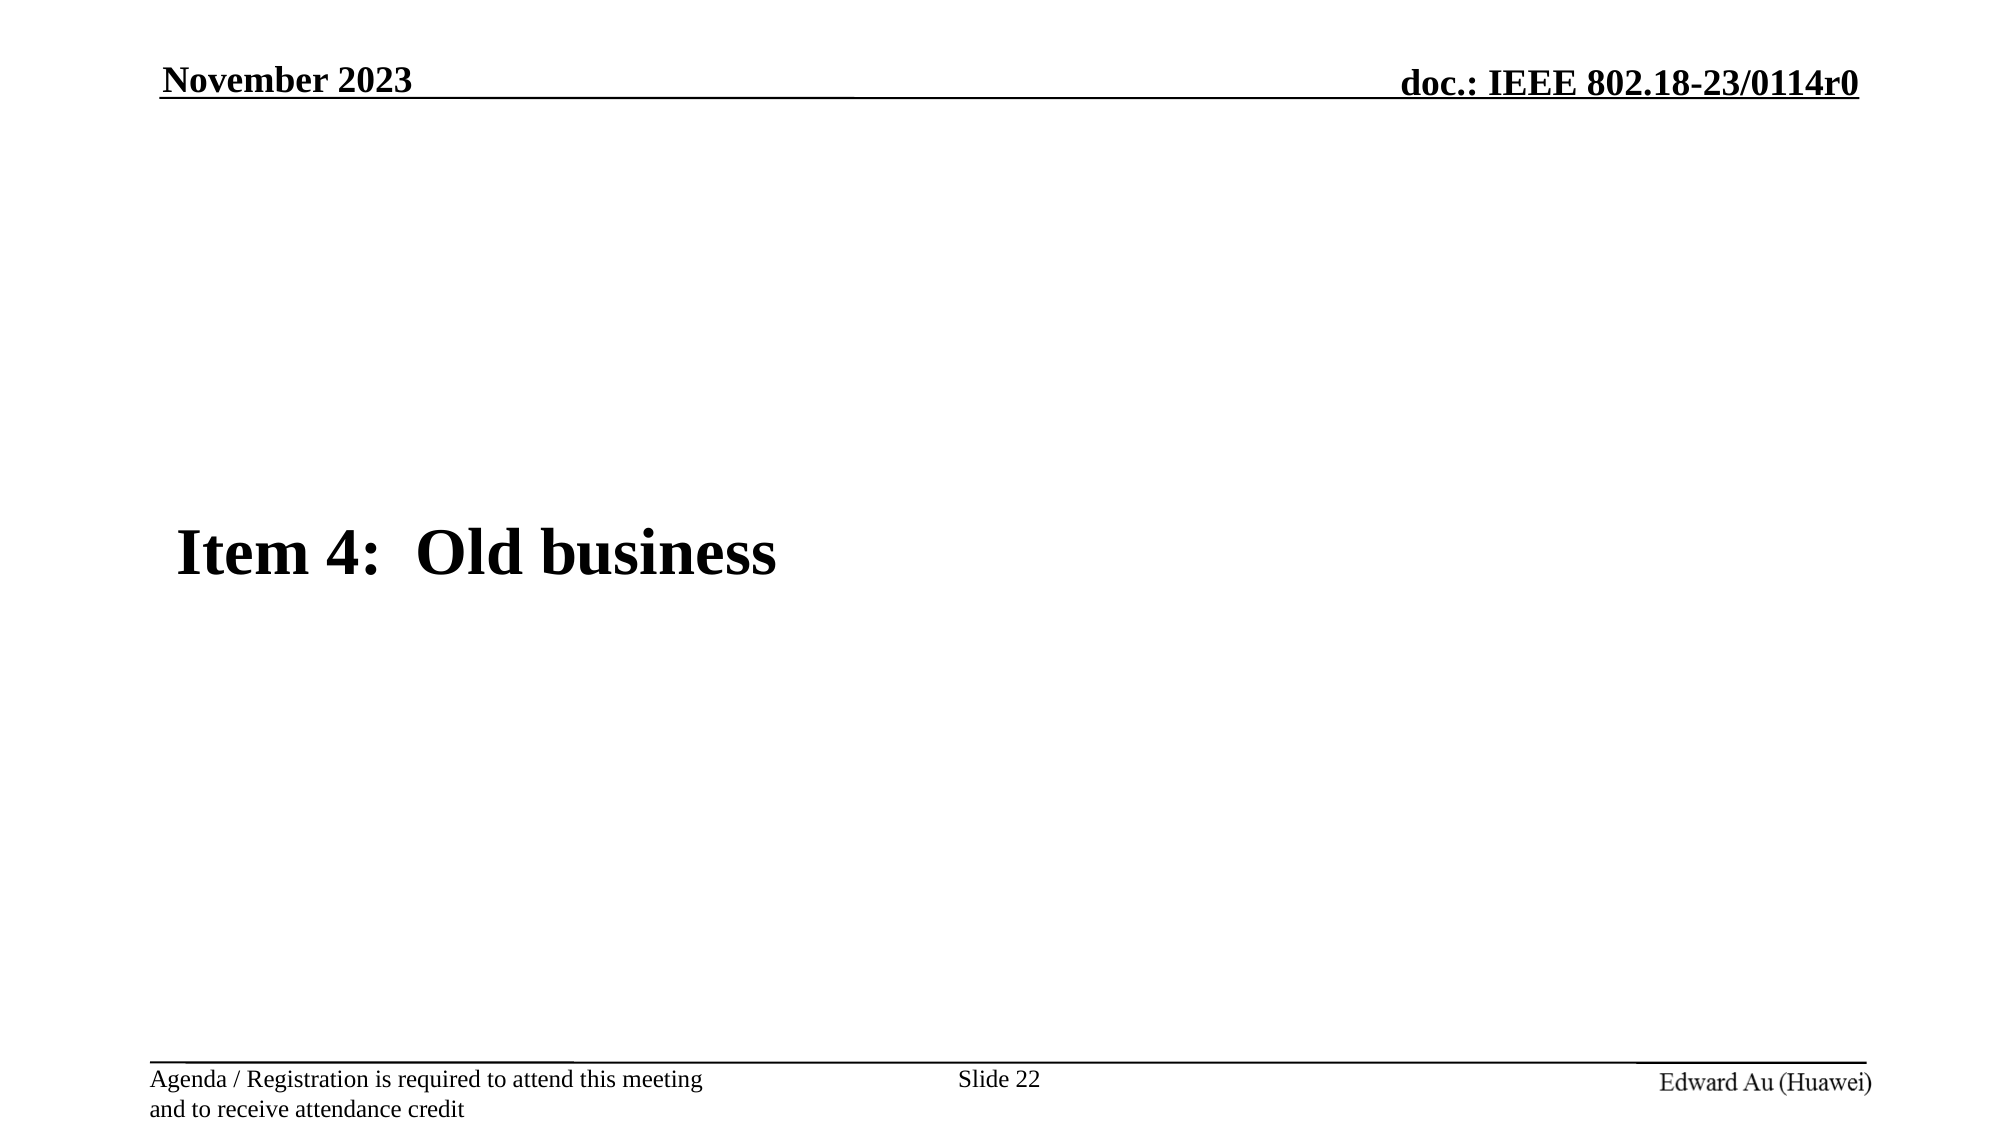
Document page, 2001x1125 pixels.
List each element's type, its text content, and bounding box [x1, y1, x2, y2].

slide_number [161, 54, 526, 101]
slide_number Slide 22 [933, 1061, 1067, 1123]
text_box Item 4: Old business [162, 500, 1675, 675]
picture [1174, 1058, 1887, 1113]
